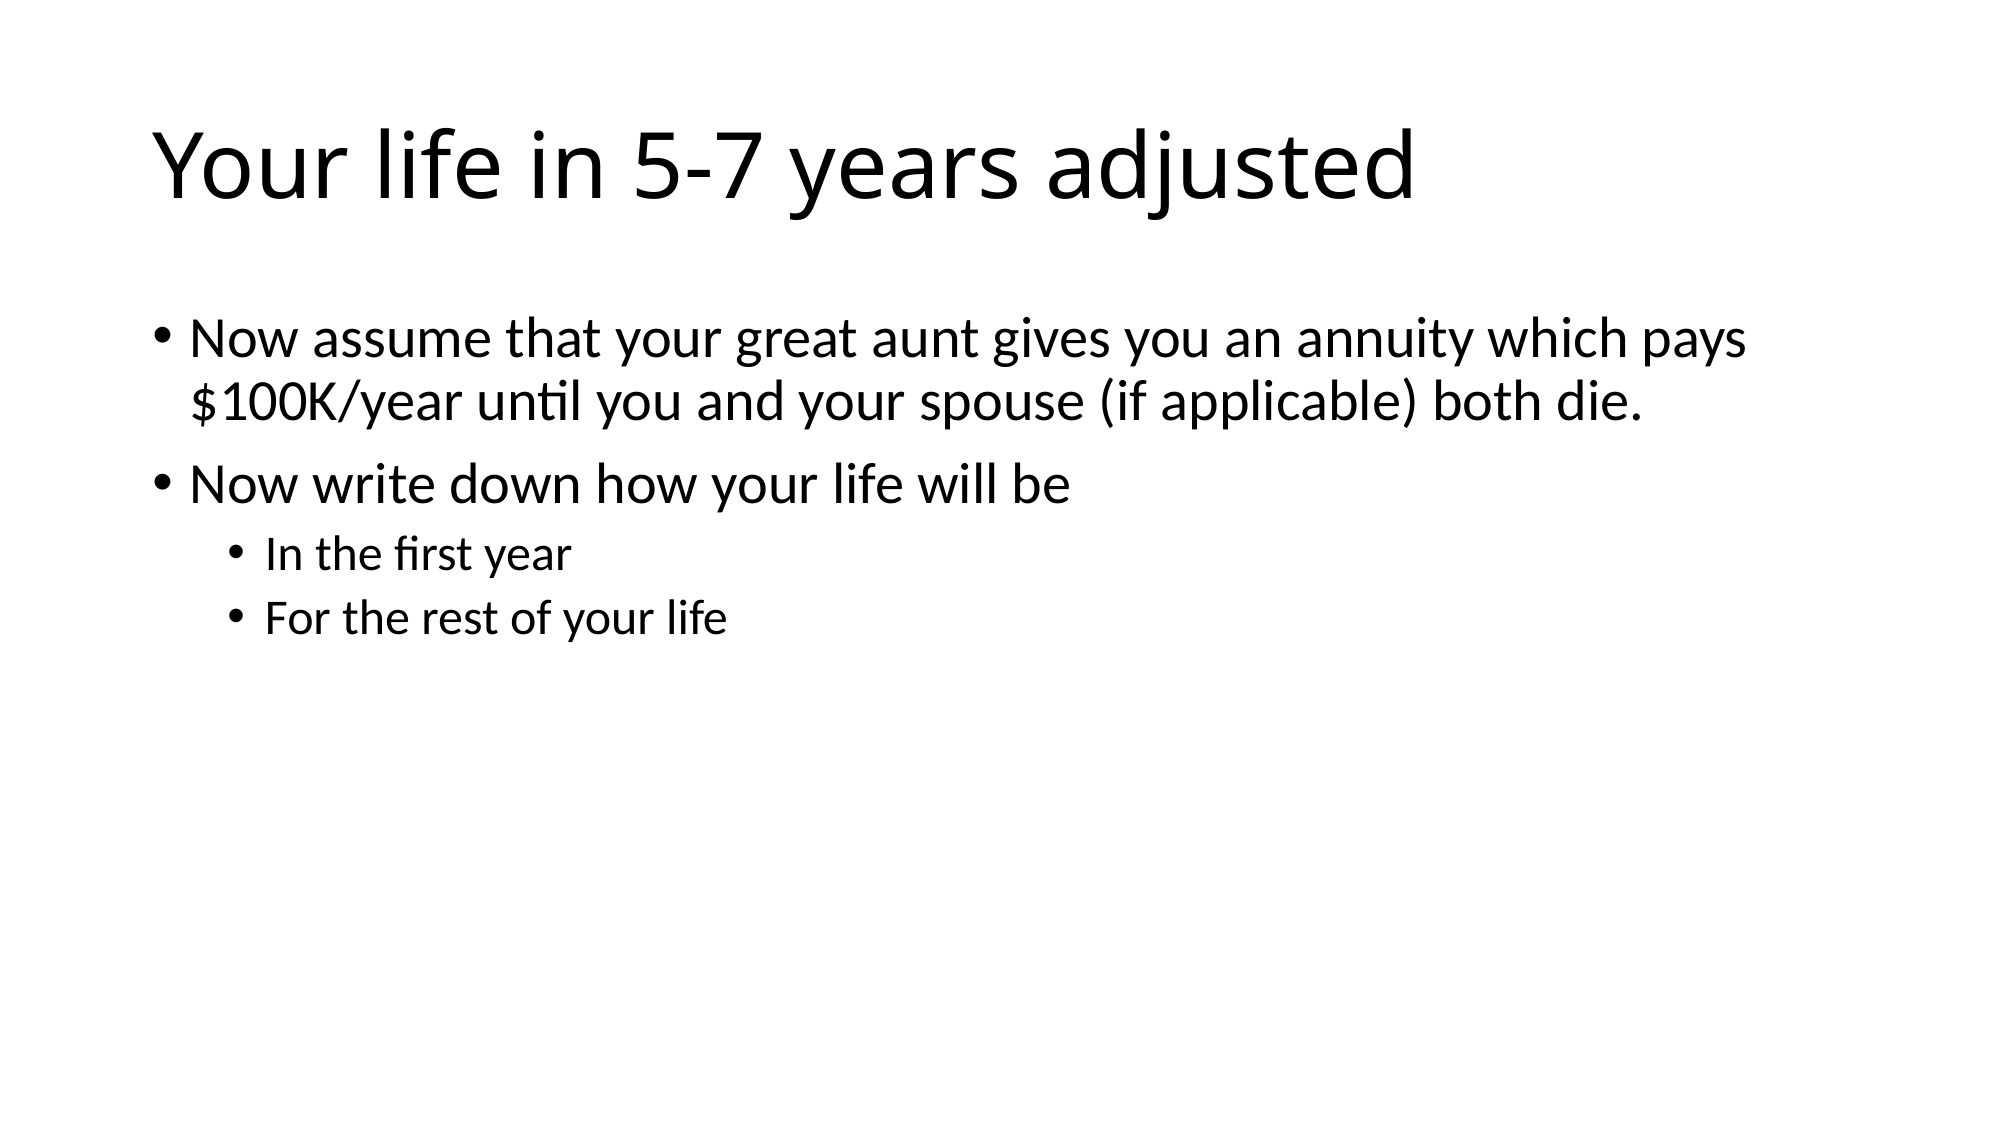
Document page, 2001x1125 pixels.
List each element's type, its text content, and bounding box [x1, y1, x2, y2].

title Your life in 5-7 years adjusted [137, 59, 1863, 278]
list Now assume that your great aunt gives you an annuity which pays $100K/year until you and your spouse (if applicable) both die. Now write down how your life will be In the first year For the rest of your life [137, 299, 1863, 1014]
